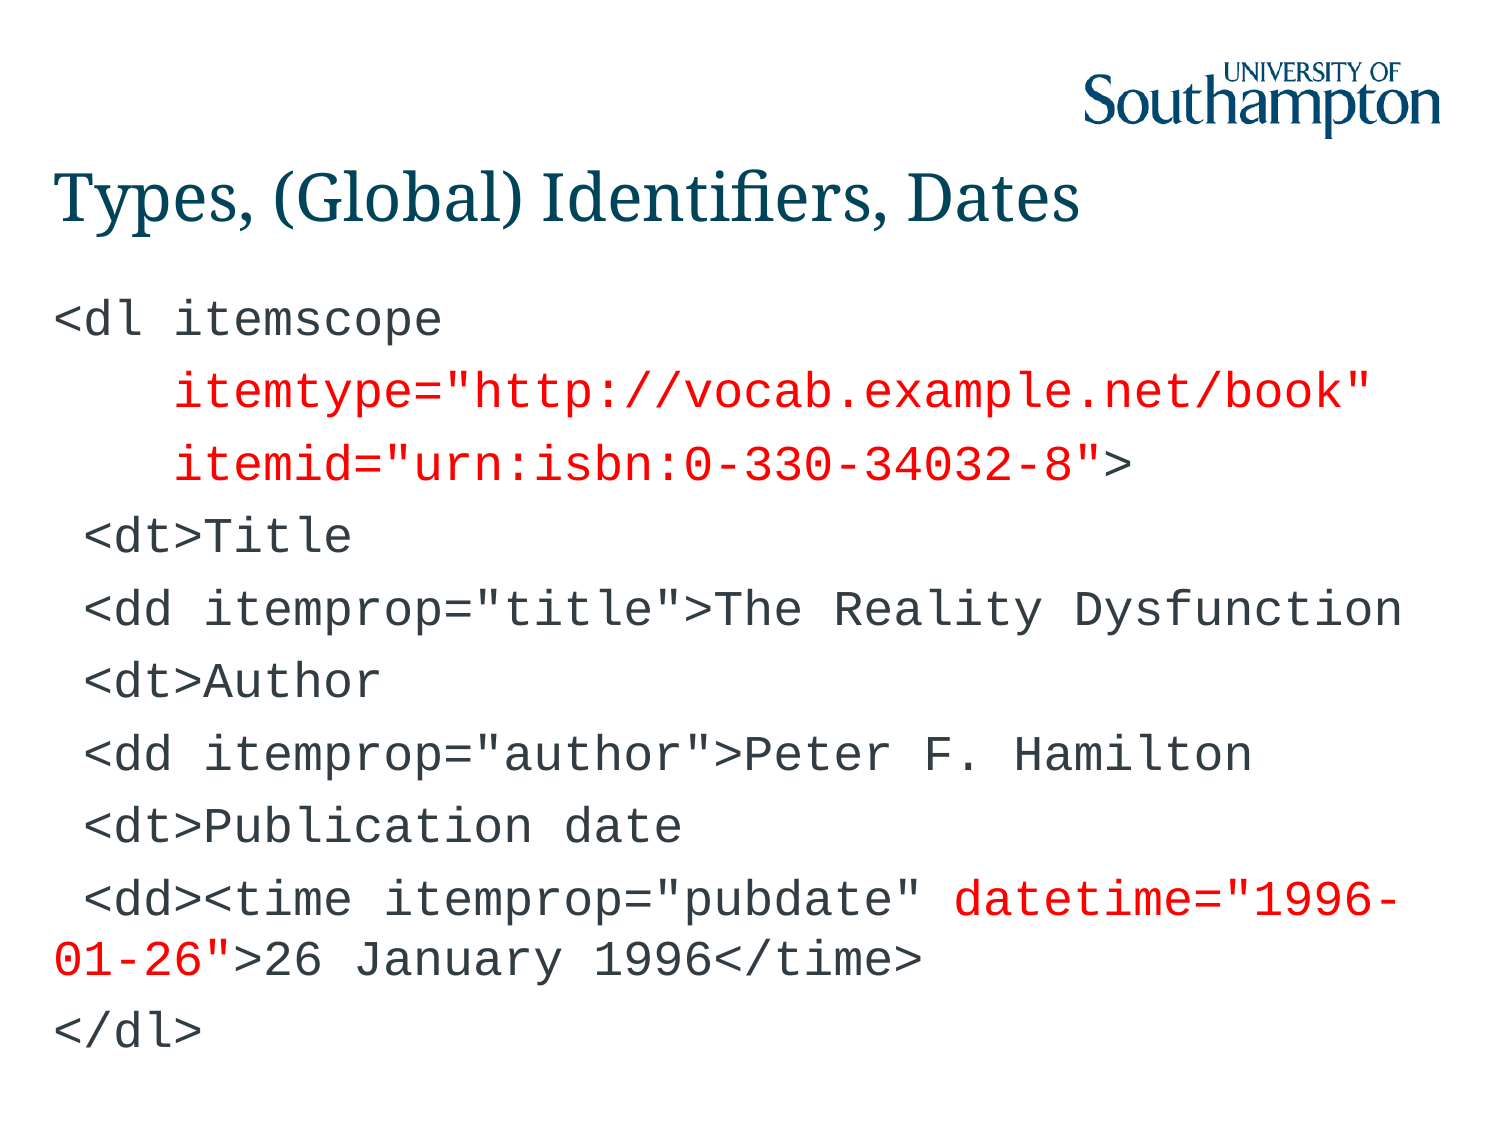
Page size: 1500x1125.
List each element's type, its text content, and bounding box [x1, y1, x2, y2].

title Types, (Global) Identifiers, Dates [52, 147, 1448, 255]
list <dl itemscope itemtype="http://vocab.example.net/book" itemid="urn:isbn:0-330-34032-8"> <dt>Title <dd itemprop="title">The Reality Dysfunction <dt>Author <dd itemprop="author">Peter F. Hamilton <dt>Publication date <dd><time itemprop="pubdate" datetime="1996-01-26">26 January 1996</time> </dl> [52, 277, 1448, 1011]
picture [1085, 62, 1440, 139]
